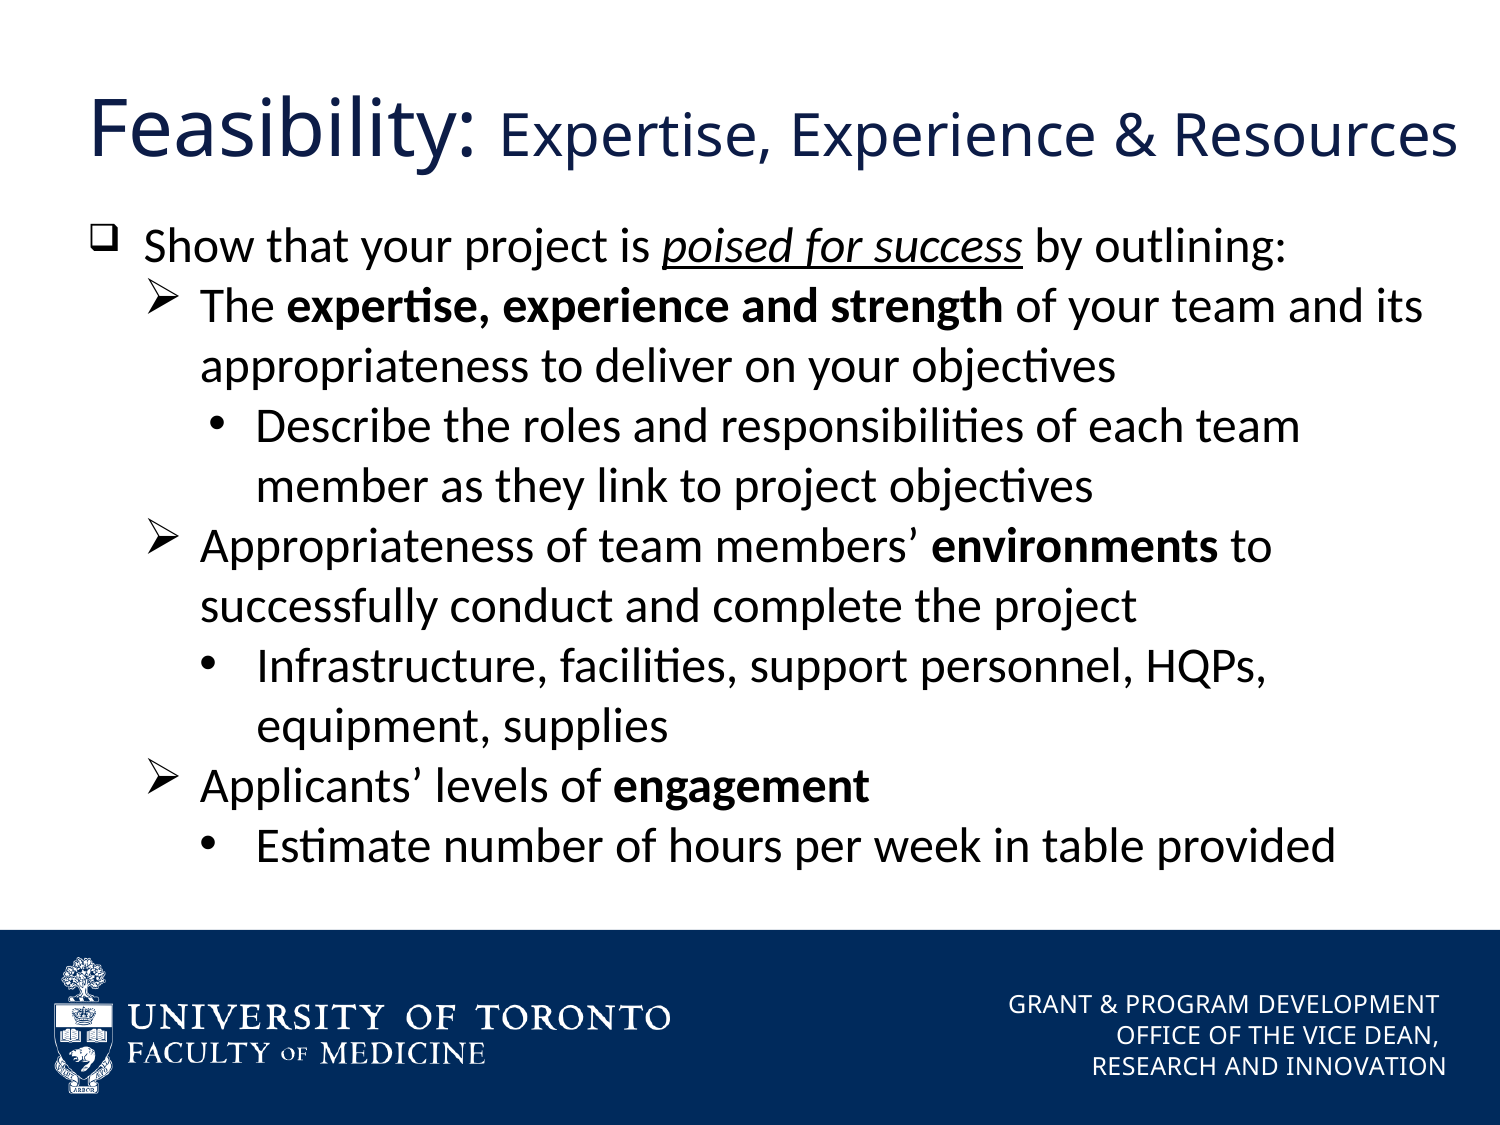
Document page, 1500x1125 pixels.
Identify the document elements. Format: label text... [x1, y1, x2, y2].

picture [54, 957, 113, 1094]
picture [128, 1004, 670, 1030]
text_box Show that your project is poised for success by outlining: The expertise, experience and strength of your team and its appropriateness to deliver on your objectives Describe the roles and responsibilities of each team member as they link to project objectives Appropriateness of team members’ environments to successfully conduct and complete the project Infrastructure, facilities, support personnel, HQPs, equipment, supplies Applicants’ levels of engagement Estimate number of hours per week in table provided [87, 212, 1450, 933]
title Feasibility: Expertise, Experience & Resources [86, 75, 1462, 175]
picture [320, 1042, 485, 1064]
picture [127, 1042, 270, 1063]
